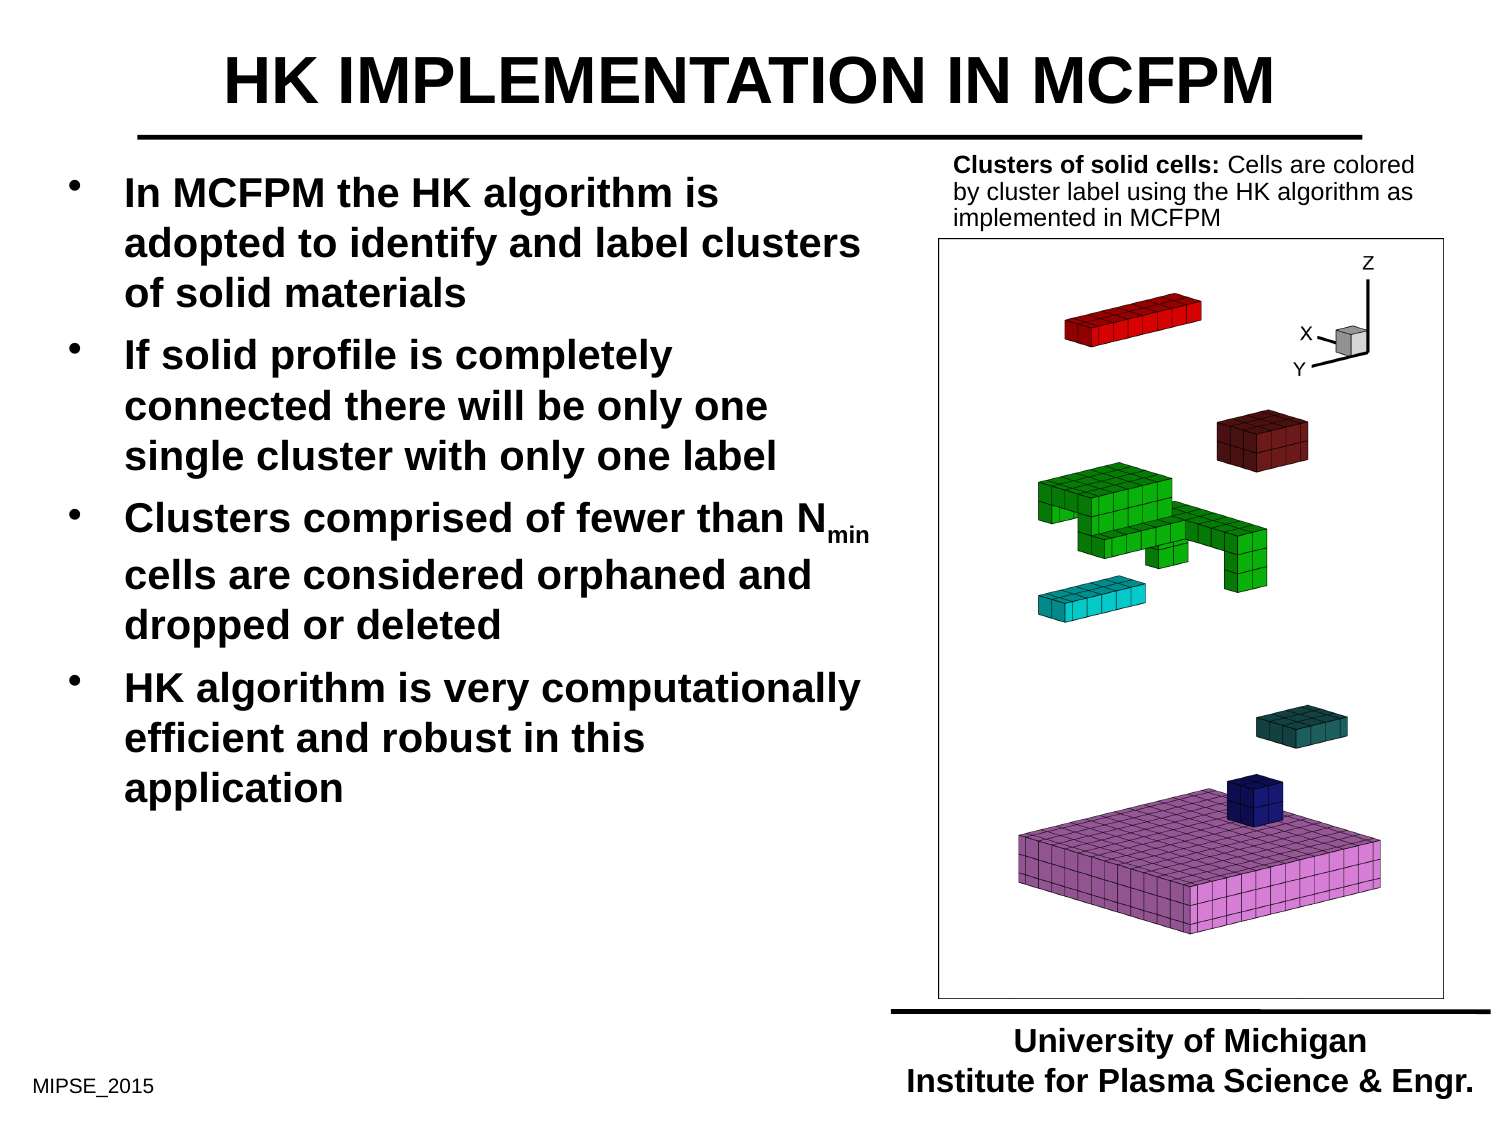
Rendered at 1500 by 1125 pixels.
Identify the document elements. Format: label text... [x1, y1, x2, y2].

text_box In MCFPM the HK algorithm is adopted to identify and label clusters of solid materials If solid profile is completely connected there will be only one single cluster with only one label Clusters comprised of fewer than Nmin cells are considered orphaned and dropped or deleted HK algorithm is very computationally efficient and robust in this application [53, 158, 891, 877]
text_box MIPSE_2015 [17, 1067, 219, 1125]
picture [938, 238, 1444, 1000]
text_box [881, 1011, 1500, 1108]
title HK IMPLEMENTATION IN MCFPM [74, 0, 1426, 172]
text_box Clusters of solid cells: Cells are colored by cluster label using the HK algorithm as implemented in MCFPM [938, 144, 1435, 236]
